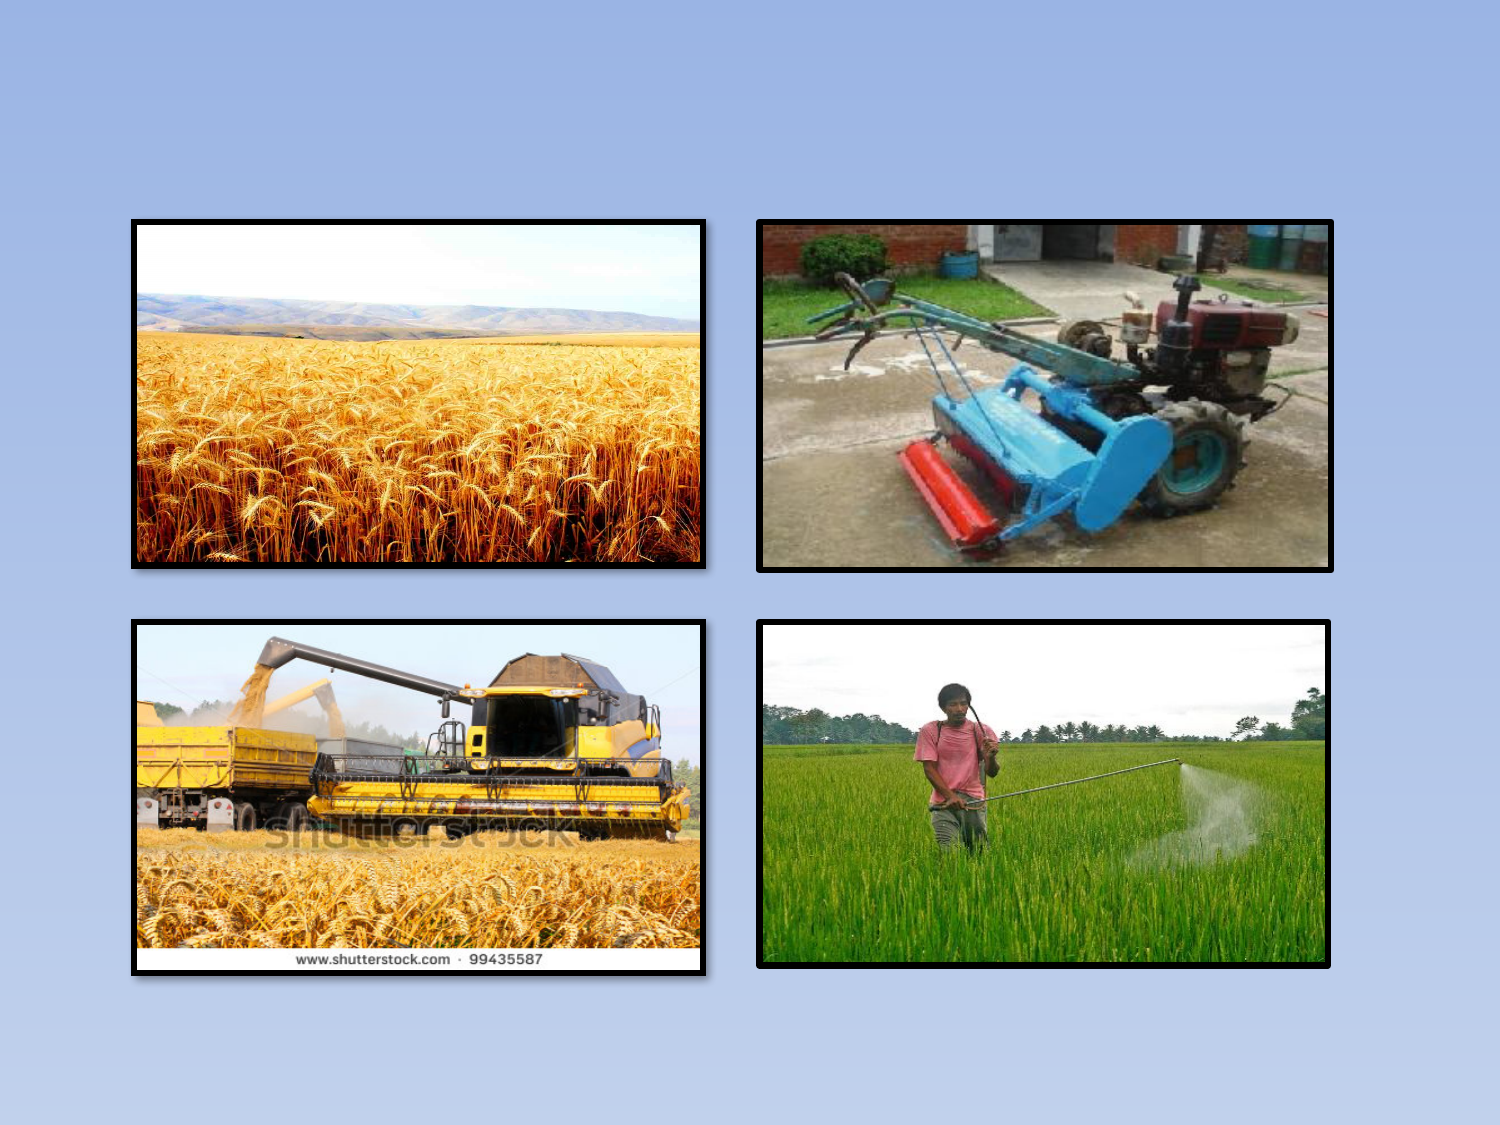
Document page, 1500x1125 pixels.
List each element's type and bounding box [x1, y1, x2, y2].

picture [762, 224, 1329, 568]
picture [137, 224, 701, 563]
picture [137, 624, 701, 971]
picture [762, 624, 1326, 963]
